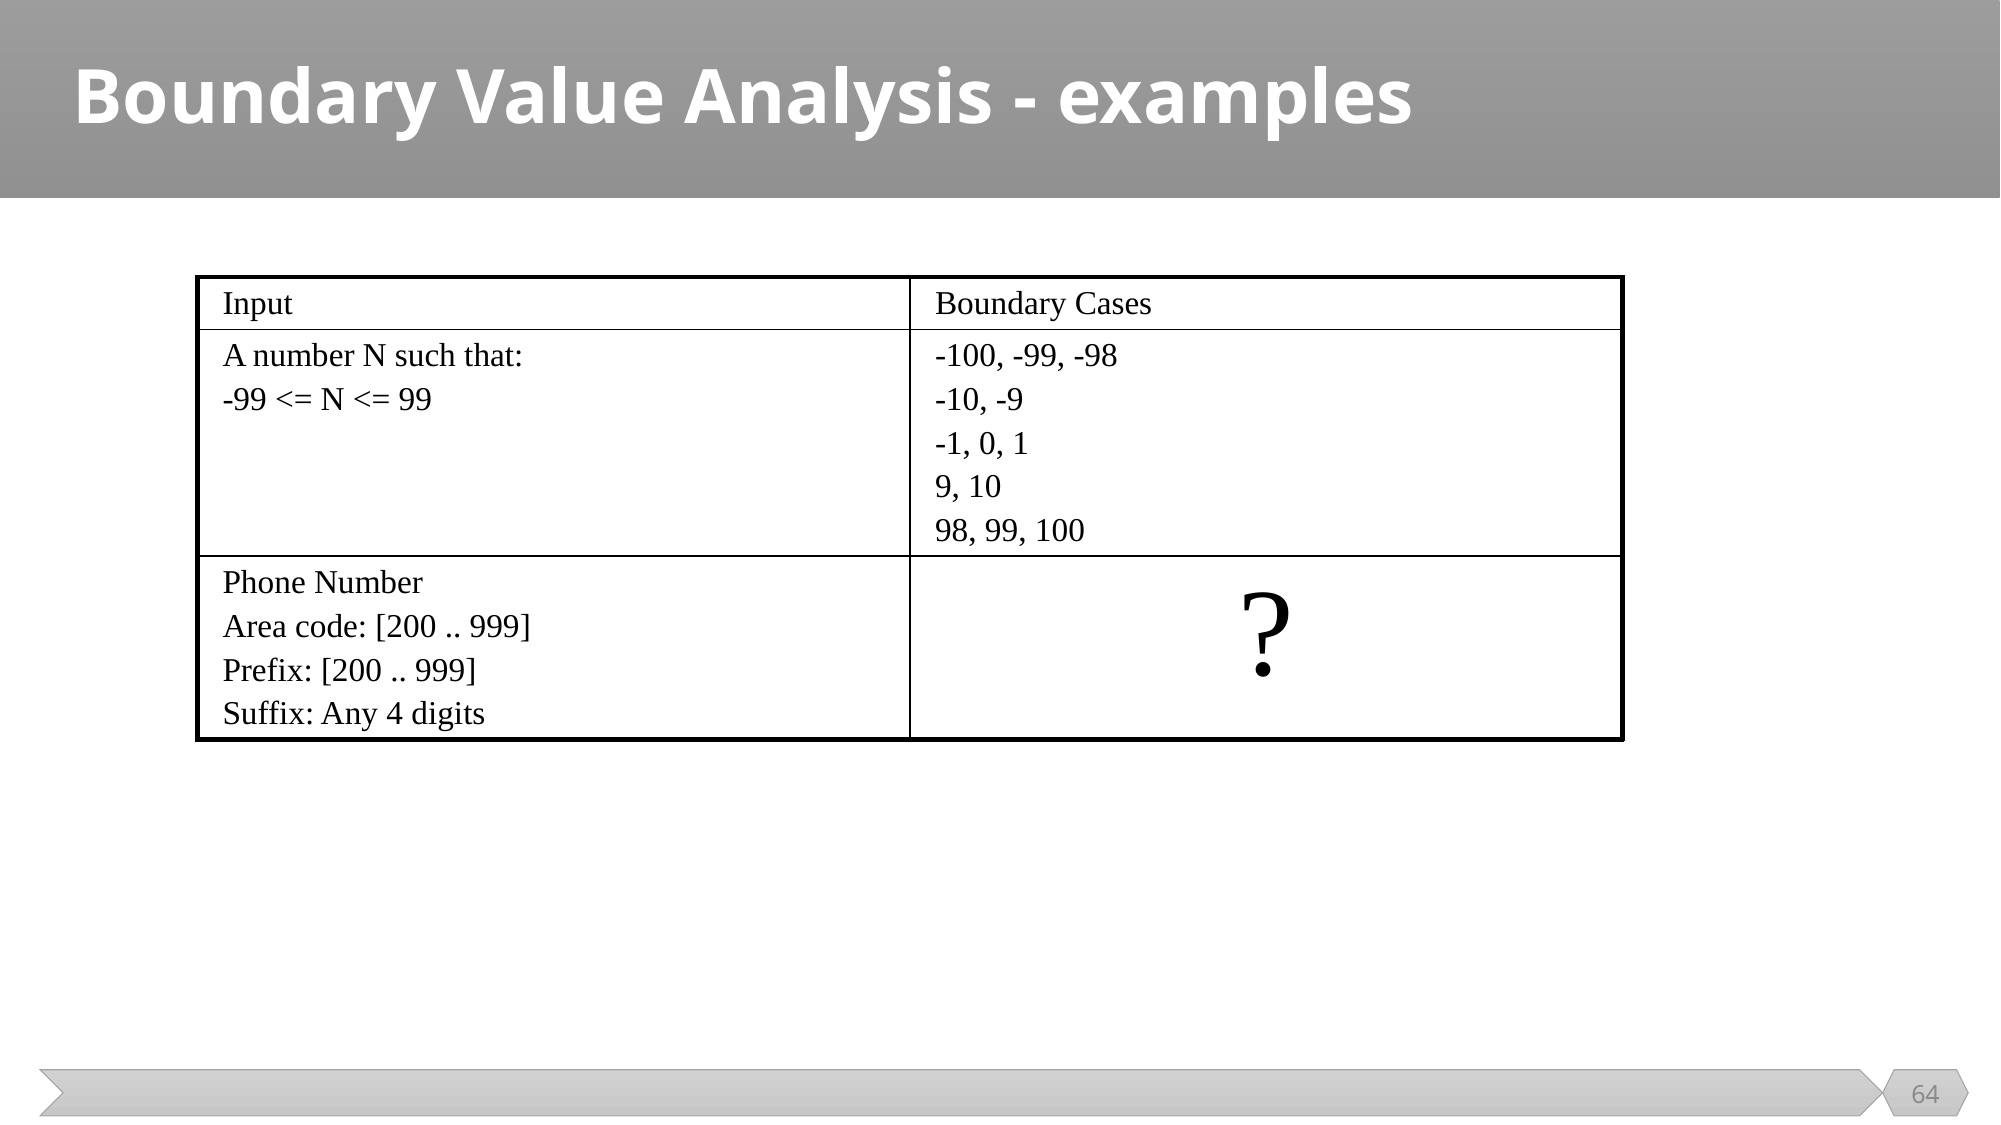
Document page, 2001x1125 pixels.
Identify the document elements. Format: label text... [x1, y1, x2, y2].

title Boundary Value Analysis - examples [56, 0, 1969, 199]
slide_number 64 [1882, 1065, 1969, 1125]
table_cell Phone Number Area code: [200 .. 999] Prefix: [200 .. 999] Suffix: Any 4 digits [200, 557, 909, 737]
table_cell -100, -99, -98 -10, -9 -1, 0, 1 9, 10 98, 99, 100 [911, 330, 1620, 555]
table_cell A number N such that: -99 <= N <= 99 [200, 330, 909, 555]
table_header Input [200, 279, 909, 329]
table_cell ? [911, 557, 1620, 737]
table_header Boundary Cases [911, 279, 1620, 329]
